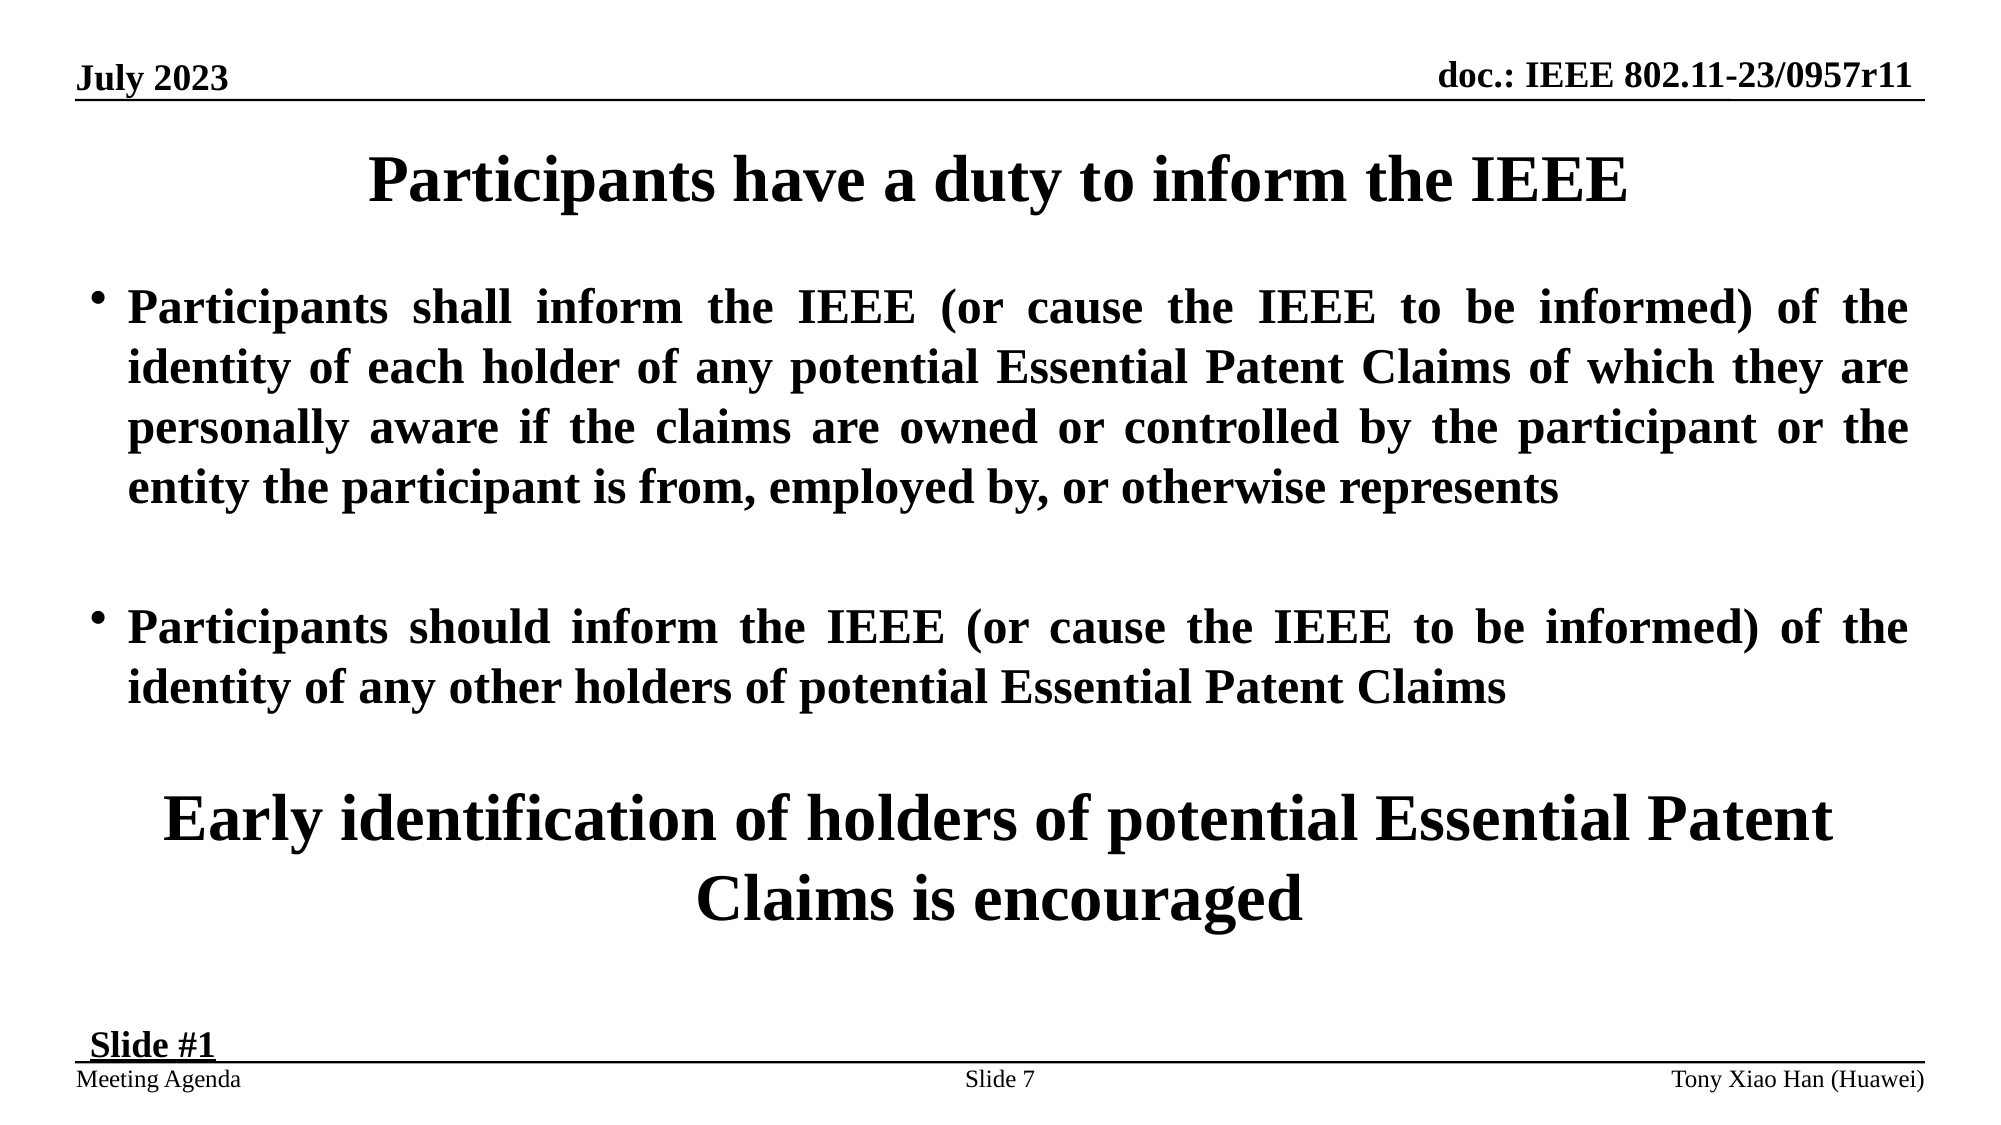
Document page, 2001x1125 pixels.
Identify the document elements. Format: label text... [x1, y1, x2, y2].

text_box Slide #1 [75, 1012, 232, 1073]
text_box [337, 37, 1688, 163]
text_box Participants have a duty to inform the IEEE [350, 87, 1650, 263]
text_box Participants shall inform the IEEE (or cause the IEEE to be informed) of the identity of each holder of any potential Essential Patent Claims of which they are personally aware if the claims are owned or controlled by the participant or the entity the participant is from, employed by, or otherwise represents Participants should inform the IEEE (or cause the IEEE to be informed) of the identity of any other holders of potential Essential Patent Claims Early identification of holders of potential Essential Patent Claims is encouraged [75, 246, 1925, 1100]
